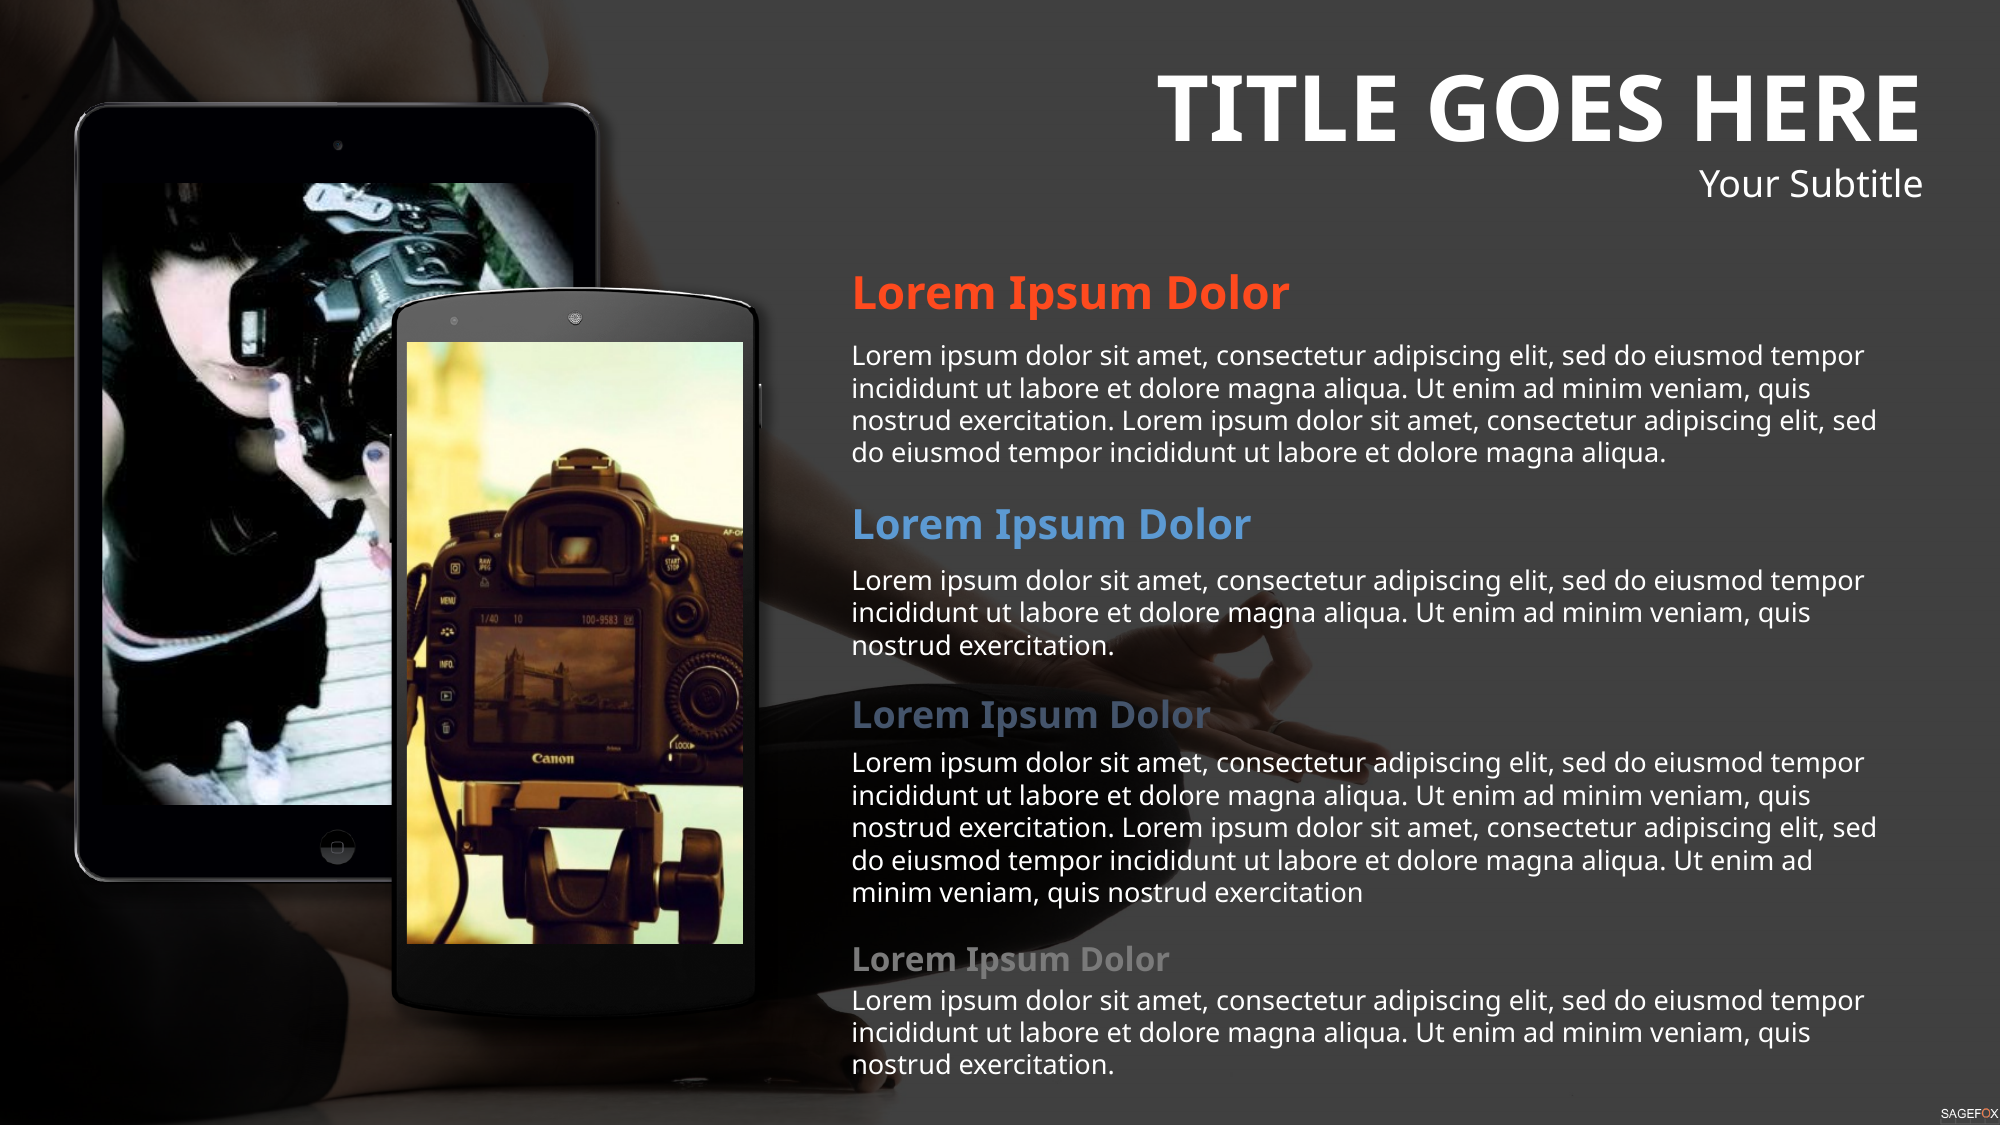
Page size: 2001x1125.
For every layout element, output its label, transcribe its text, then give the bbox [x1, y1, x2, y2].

picture [0, 0, 2001, 1125]
text_box TITLE GOES HERE Your Subtitle [1035, 42, 1939, 212]
text_box Lorem Ipsum Dolor Lorem ipsum dolor sit amet, consectetur adipiscing elit, sed do eiusmod tempor incididunt ut labore et dolore magna aliqua. Ut enim ad minim veniam, quis nostrud exercitation. Lorem ipsum dolor sit amet, consectetur adipiscing elit, sed do eiusmod tempor incididunt ut labore et dolore magna aliqua. Lorem Ipsum Dolor Lorem ipsum dolor sit amet, consectetur adipiscing elit, sed do eiusmod tempor incididunt ut labore et dolore magna aliqua. Ut enim ad minim veniam, quis nostrud exercitation. Lorem Ipsum Dolor Lorem ipsum dolor sit amet, consectetur adipiscing elit, sed do eiusmod tempor incididunt ut labore et dolore magna aliqua. Ut enim ad minim veniam, quis nostrud exercitation. Lorem ipsum dolor sit amet, consectetur adipiscing elit, sed do eiusmod tempor incididunt ut labore et dolore magna aliqua. Ut enim ad minim veniam, quis nostrud exercitation Lorem Ipsum Dolor Lorem ipsum dolor sit amet, consectetur adipiscing elit, sed do eiusmod tempor incididunt ut labore et dolore magna aliqua. Ut enim ad minim veniam, quis nostrud exercitation. [836, 256, 1914, 1125]
